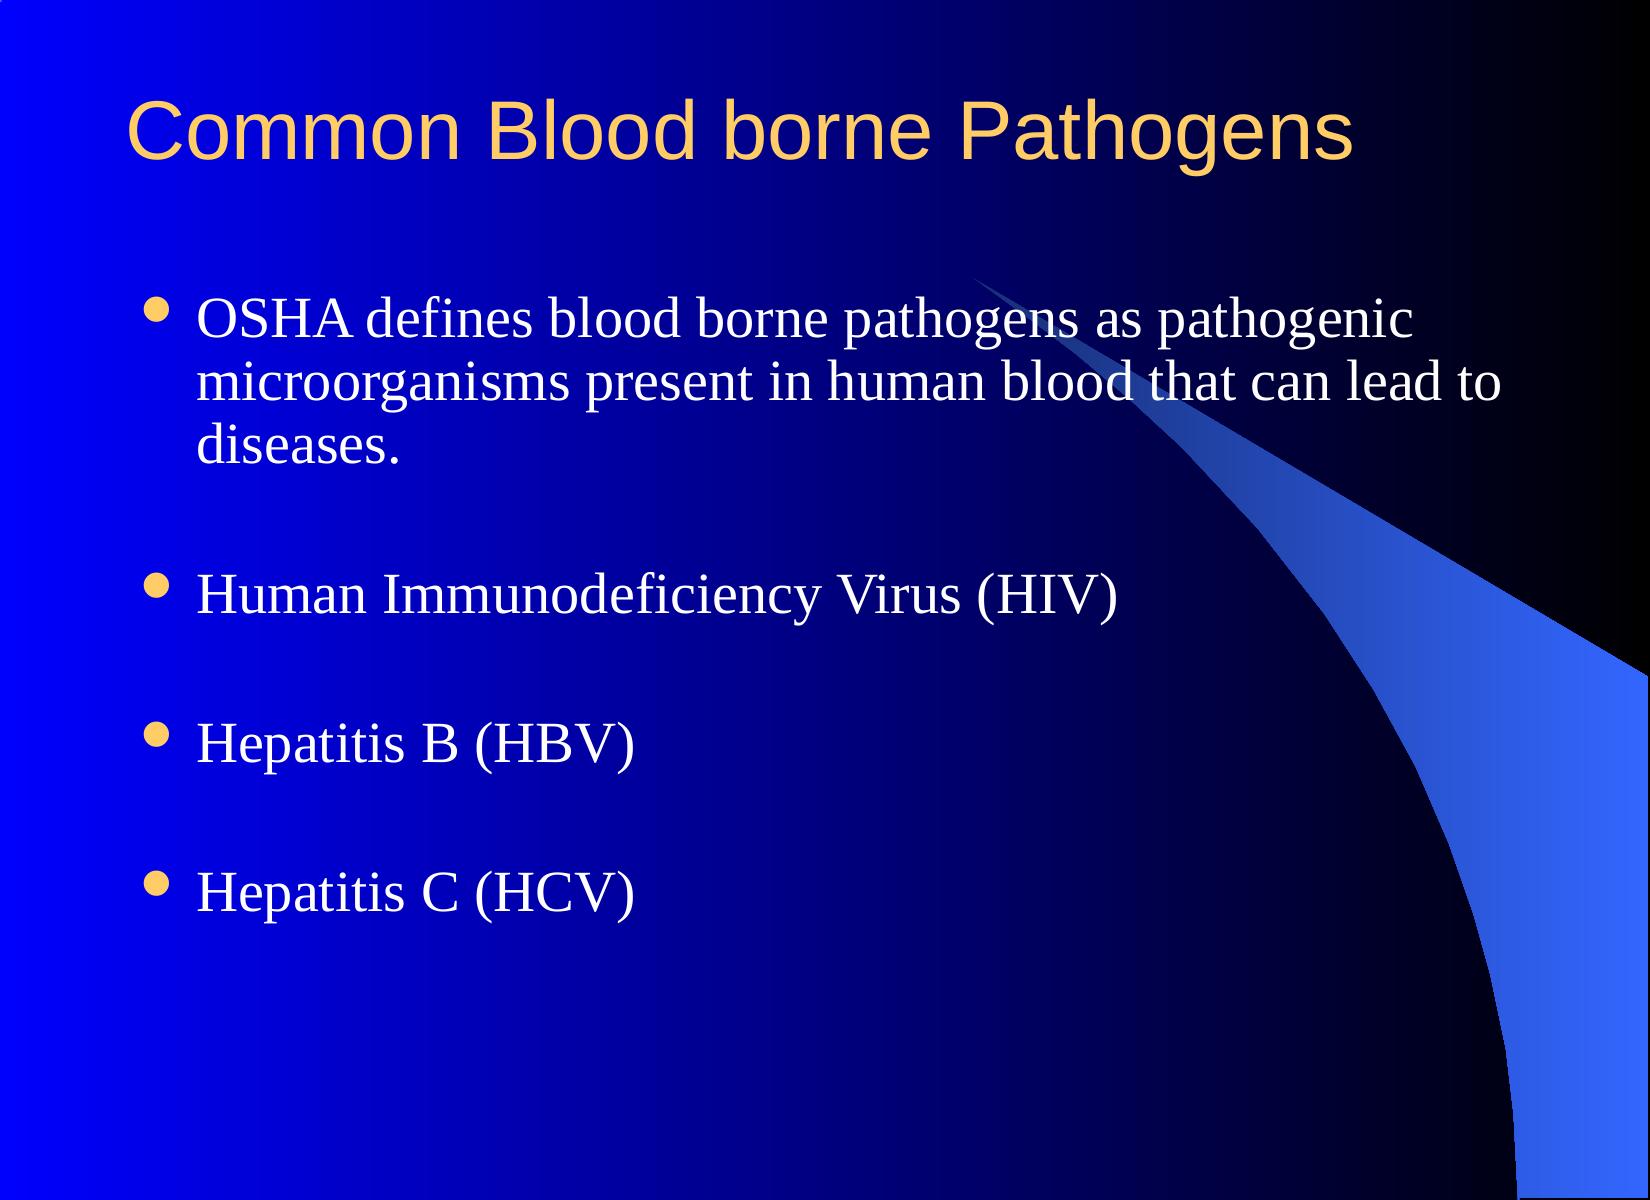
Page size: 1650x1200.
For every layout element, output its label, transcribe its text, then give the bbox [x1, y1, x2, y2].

title Common Blood borne Pathogens [110, 26, 1569, 227]
list OSHA defines blood borne pathogens as pathogenic microorganisms present in human blood that can lead to diseases. Human Immunodeficiency Virus (HIV) Hepatitis B (HBV) Hepatitis C (HCV) [110, 279, 1540, 1147]
